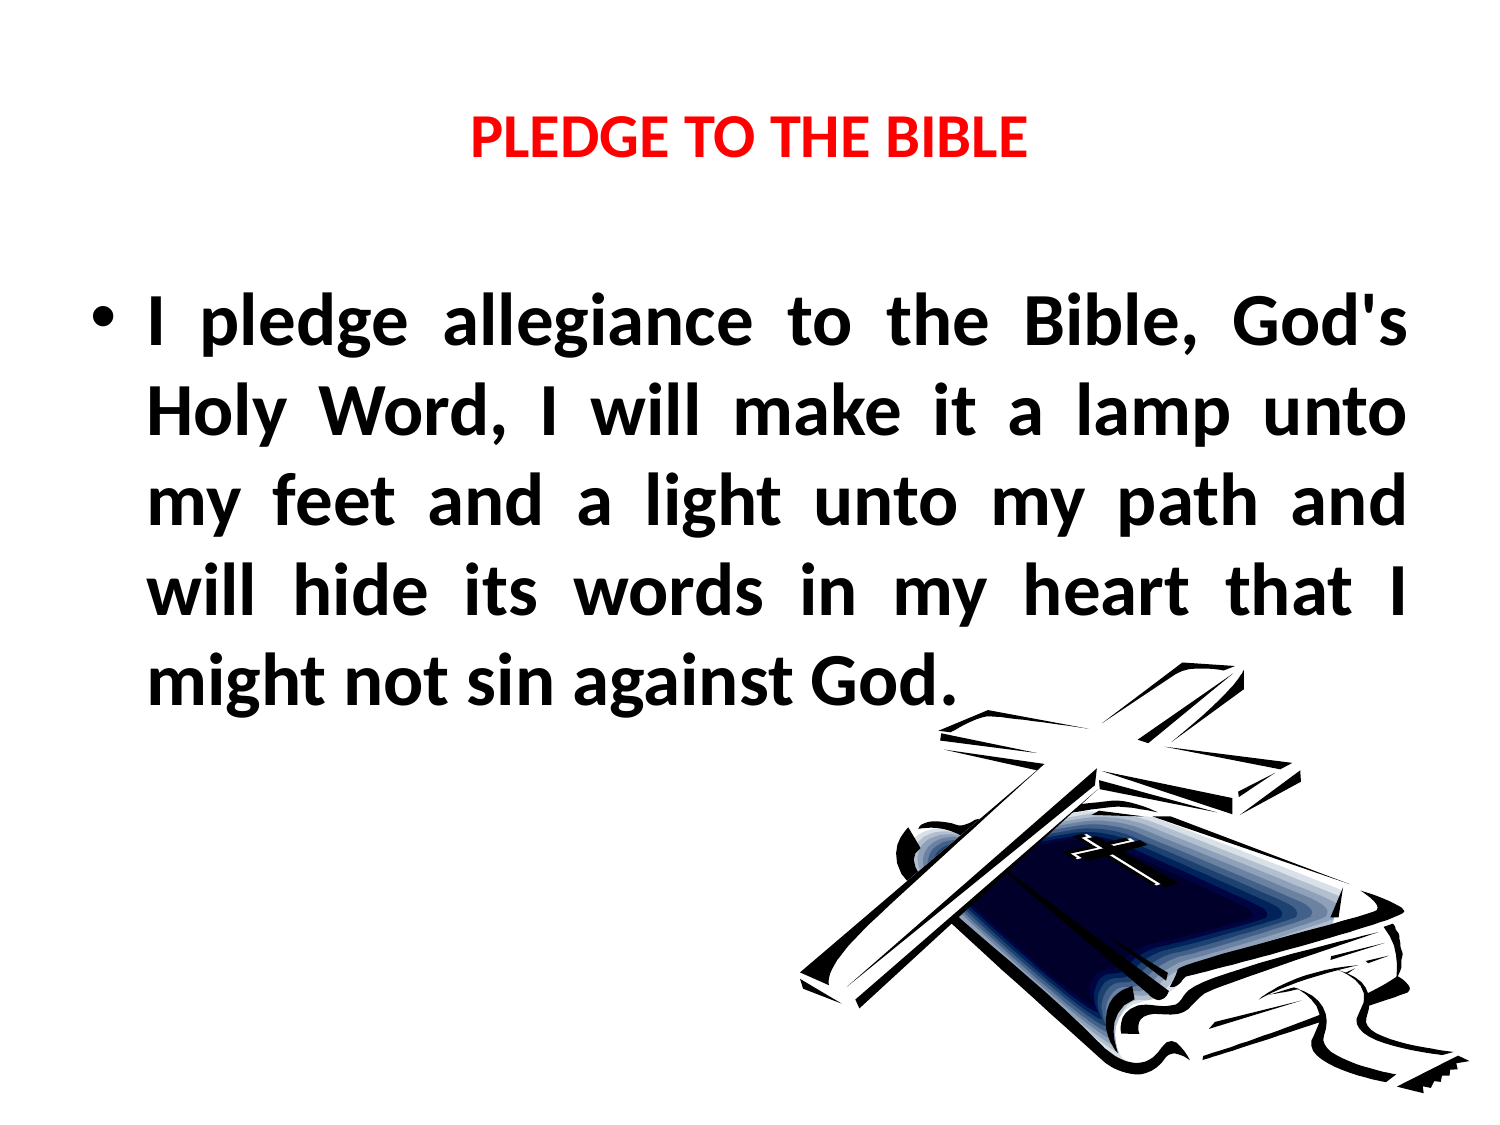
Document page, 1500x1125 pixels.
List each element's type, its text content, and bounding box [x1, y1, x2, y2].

list I pledge allegiance to the Bible, God's Holy Word, I will make it a lamp unto my feet and a light unto my path and will hide its words in my heart that I might not sin against God. [75, 262, 1425, 1005]
title PLEDGE TO THE BIBLE [75, 87, 1425, 233]
picture [799, 662, 1470, 1094]
